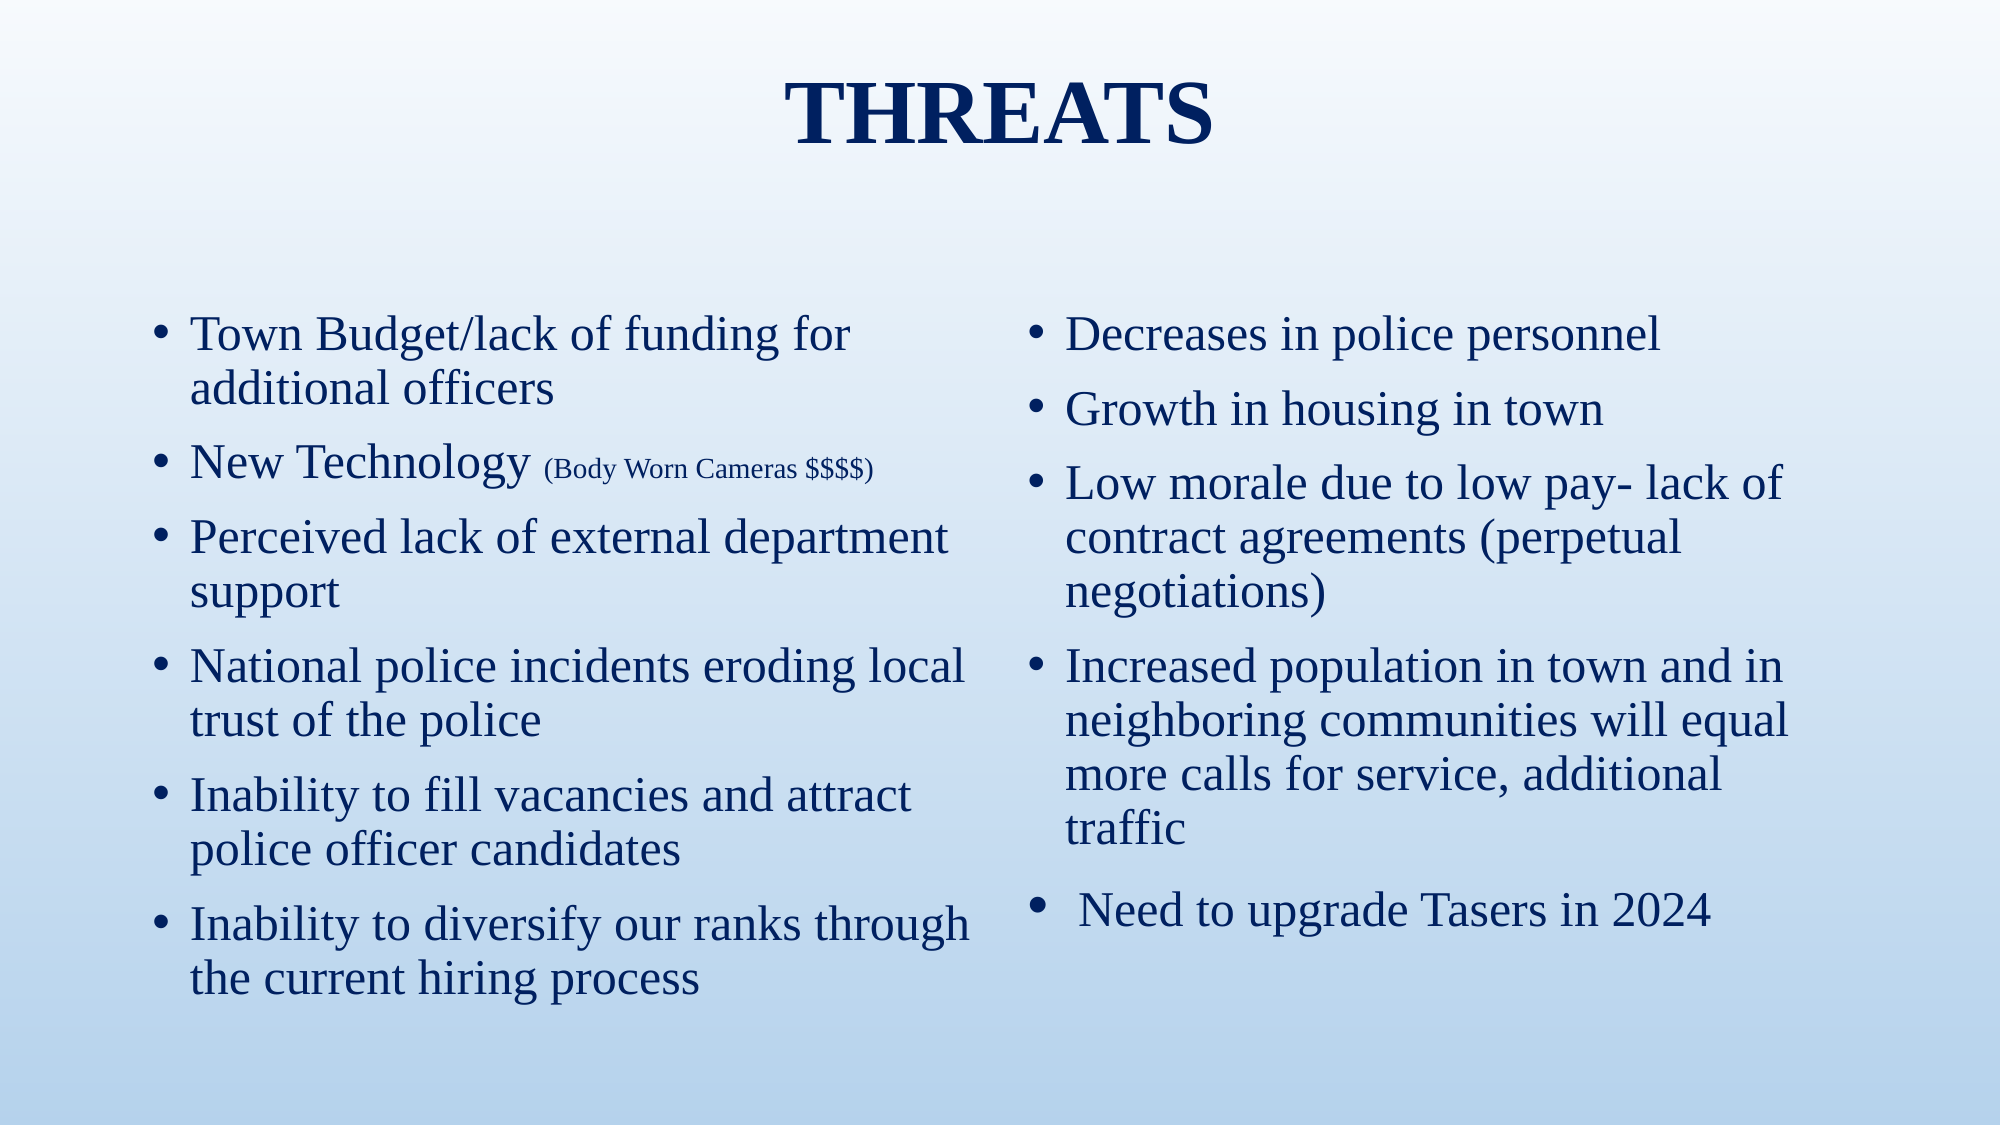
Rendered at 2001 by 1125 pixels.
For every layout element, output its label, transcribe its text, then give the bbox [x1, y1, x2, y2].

title Threats [137, 59, 1863, 278]
list Town Budget/lack of funding for additional officers New Technology (Body Worn Cameras $$$$) Perceived lack of external department support National police incidents eroding local trust of the police Inability to fill vacancies and attract police officer candidates Inability to diversify our ranks through the current hiring process [137, 299, 988, 1014]
list Decreases in police personnel Growth in housing in town Low morale due to low pay- lack of contract agreements (perpetual negotiations) Increased population in town and in neighboring communities will equal more calls for service, additional traffic Need to upgrade Tasers in 2024 [1012, 299, 1863, 1014]
